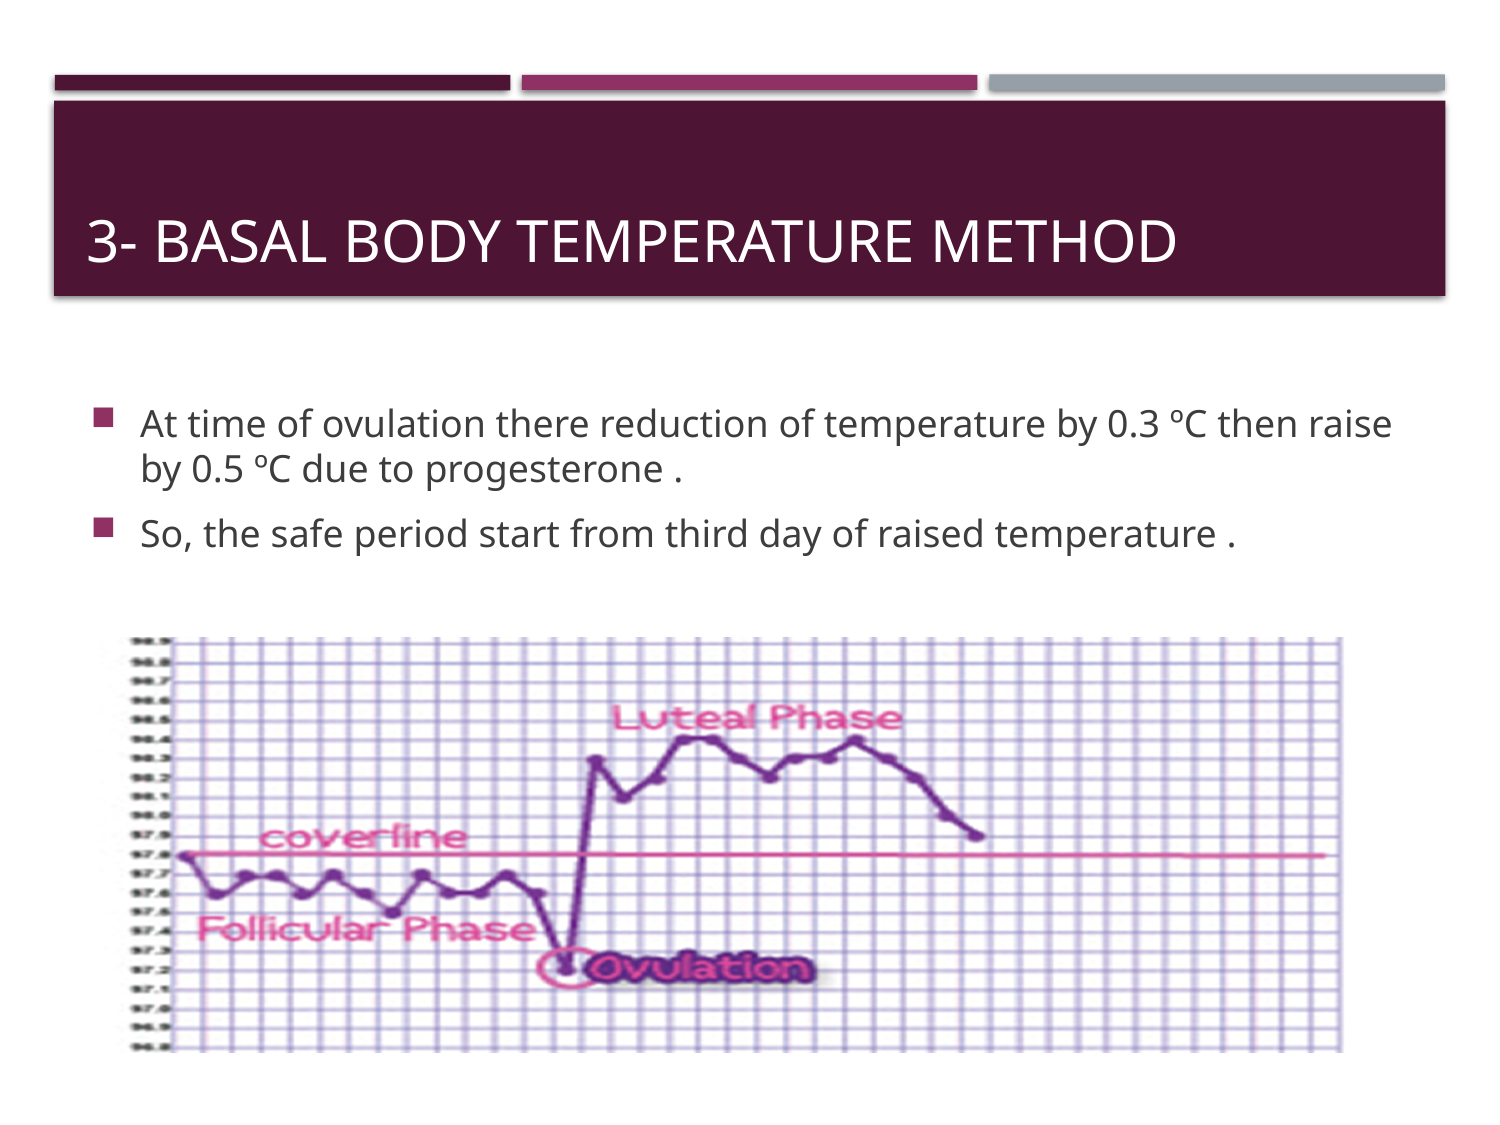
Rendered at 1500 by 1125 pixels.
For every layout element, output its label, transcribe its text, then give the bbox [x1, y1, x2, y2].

title 3- Basal body temperature method [71, 115, 1429, 282]
picture [99, 636, 1351, 1053]
list At time of ovulation there reduction of temperature by 0.3 ºC then raise by 0.5 ºC due to progesterone . So, the safe period start from third day of raised temperature . [75, 249, 1432, 705]
